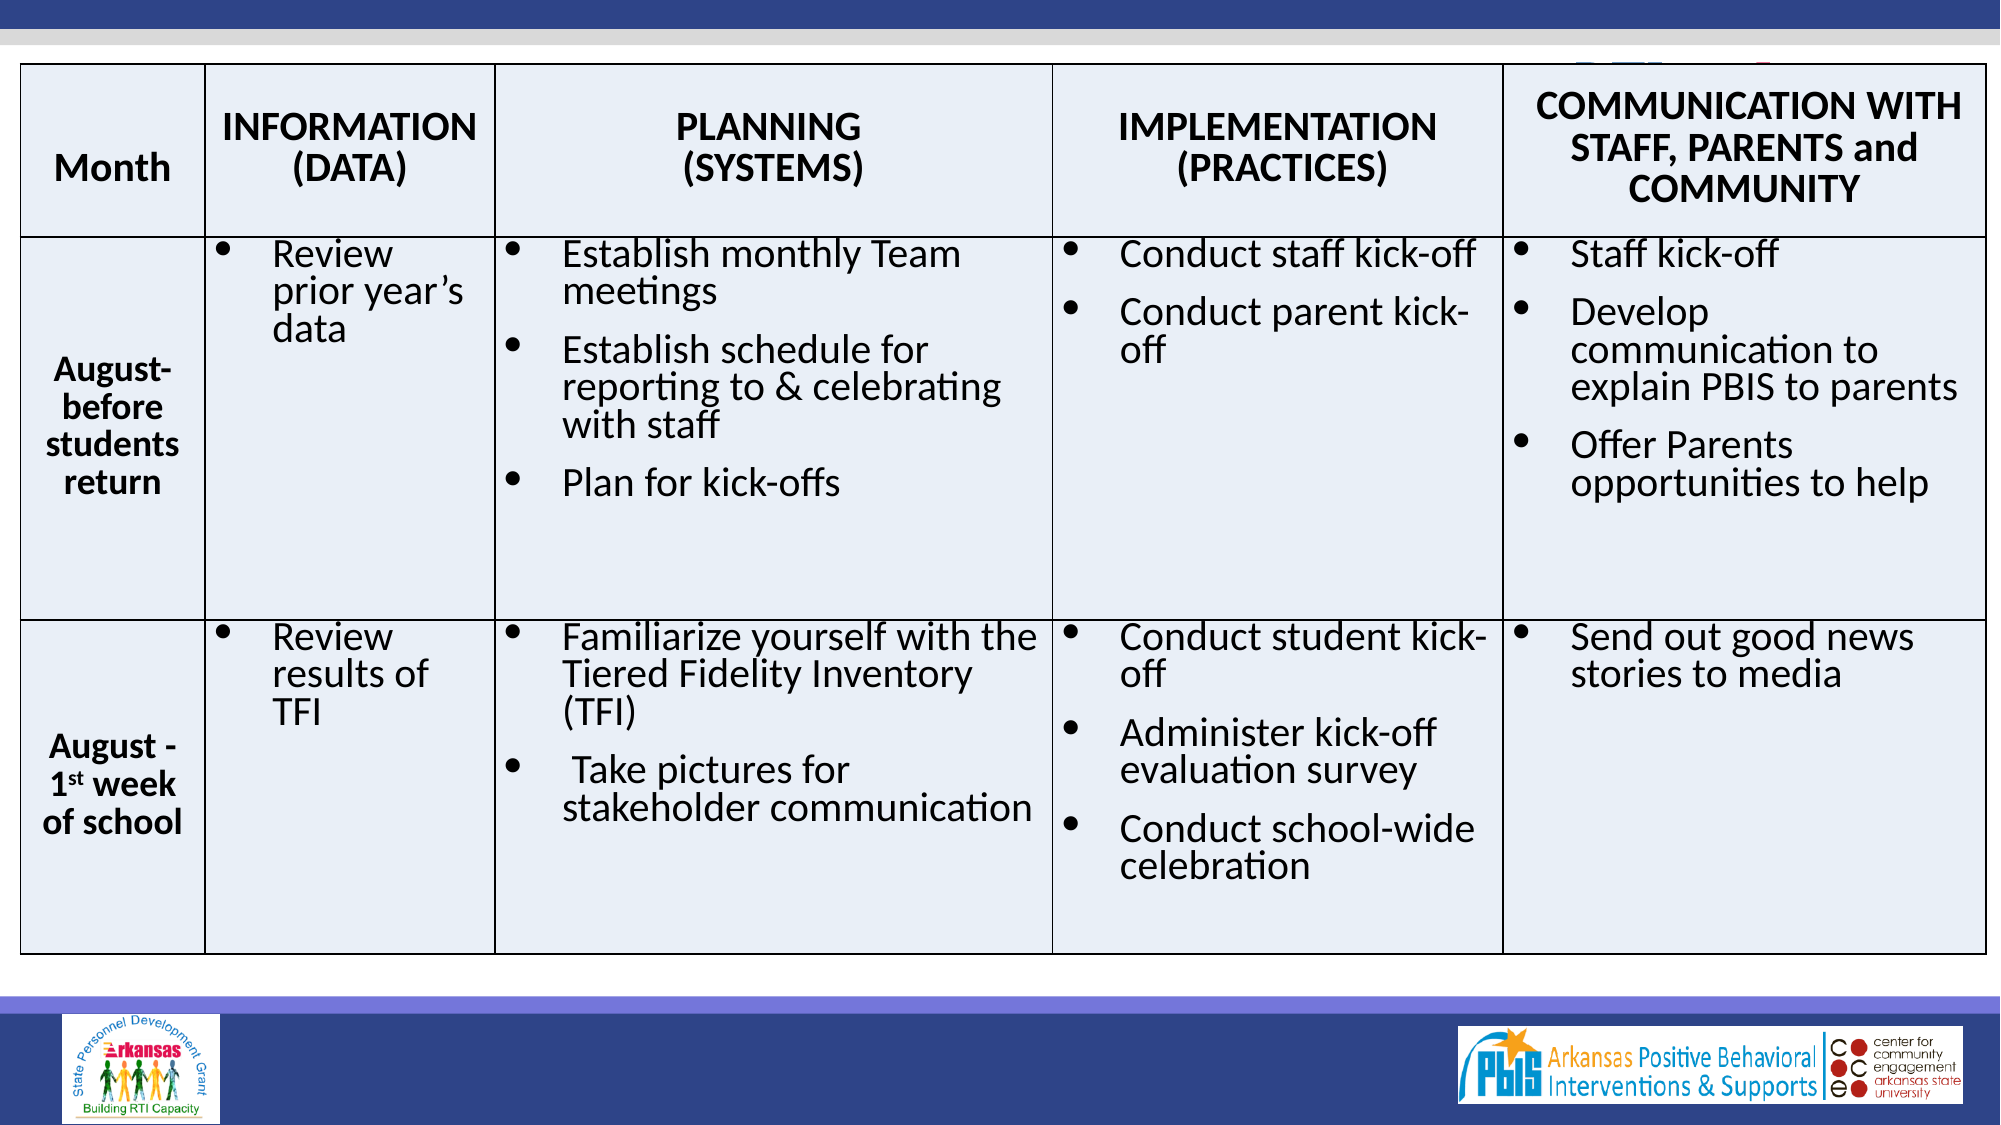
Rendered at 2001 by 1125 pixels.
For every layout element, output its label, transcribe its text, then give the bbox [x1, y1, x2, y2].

table_cell Staff kick-off Develop communication to explain PBIS to parents Offer Parents opportunities to help [1504, 238, 1985, 619]
picture [62, 1013, 220, 1124]
table_cell Review prior year’s data [206, 238, 494, 619]
picture [1458, 1025, 1964, 1104]
table_cell Review results of TFI [206, 621, 494, 953]
table_header COMMUNICATION WITH STAFF, PARENTS and Community [1504, 65, 1985, 236]
table_cell Establish monthly Team meetings Establish schedule for reporting to & celebrating with staff Plan for kick-offs [496, 238, 1052, 619]
table_header IMPLEMENTATION (PRACTICES) [1053, 65, 1502, 236]
table_cell Send out good news stories to media [1504, 621, 1985, 953]
table_header PLANNING (SYSTEMS) [496, 65, 1052, 236]
table_cell Conduct staff kick-off Conduct parent kick-off [1053, 238, 1502, 619]
table_cell August- before students return [21, 238, 204, 619]
table_cell Familiarize yourself with the Tiered Fidelity Inventory (TFI) Take pictures for stakeholder communication [496, 621, 1052, 953]
table_header Month [21, 65, 204, 236]
table_cell August - 1st week of school [21, 621, 204, 953]
table_cell Conduct student kick-off Administer kick-off evaluation survey Conduct school-wide celebration [1053, 621, 1502, 953]
picture [1573, 55, 1964, 63]
table_header INFORMATION (DATA) [206, 65, 494, 236]
